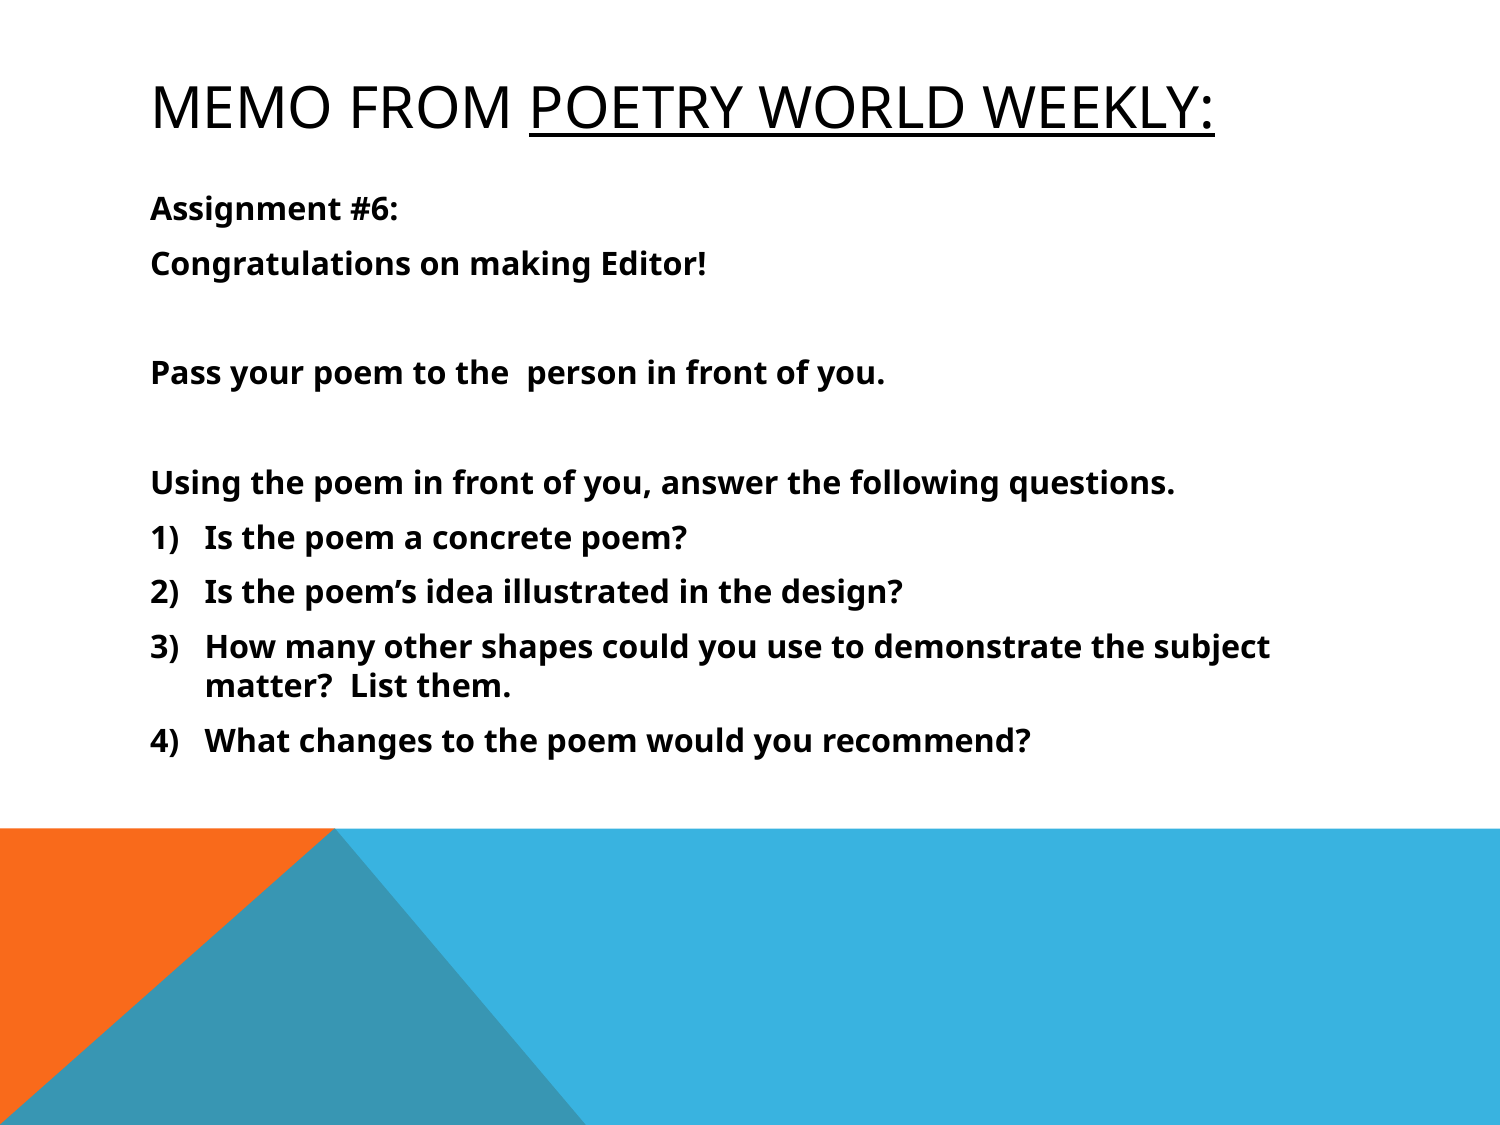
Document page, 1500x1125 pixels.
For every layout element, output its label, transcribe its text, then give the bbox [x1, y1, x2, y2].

list Assignment #6: Congratulations on making Editor! Pass your poem to the person in front of you. Using the poem in front of you, answer the following questions. Is the poem a concrete poem? Is the poem’s idea illustrated in the design? How many other shapes could you use to demonstrate the subject matter? List them. What changes to the poem would you recommend? [135, 180, 1369, 768]
title Memo from poetry world weekly: [135, 60, 1369, 150]
